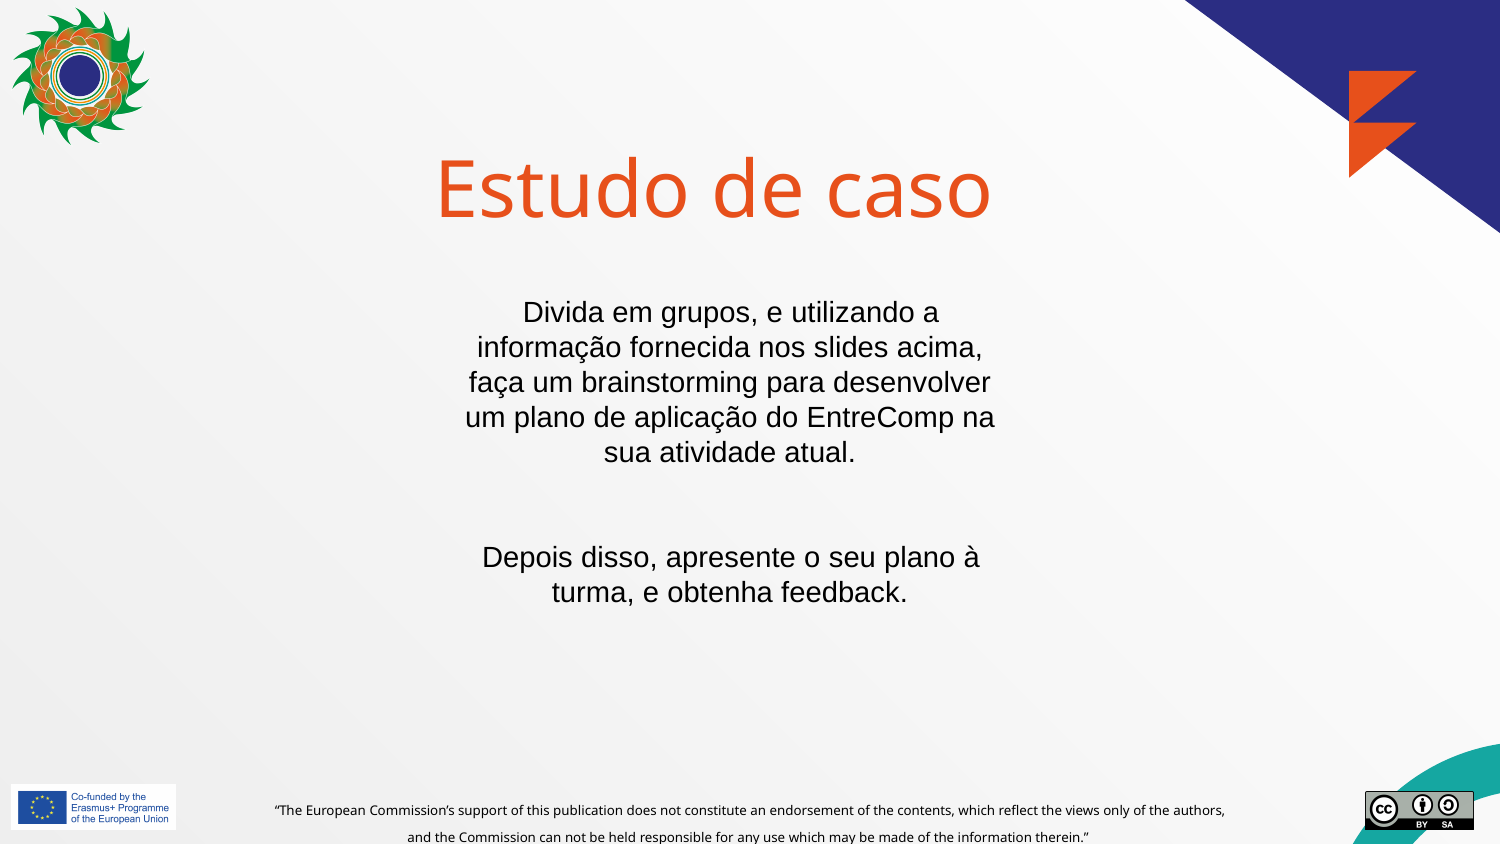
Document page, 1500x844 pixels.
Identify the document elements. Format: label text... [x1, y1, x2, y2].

text_box Estudo de caso [307, 122, 1122, 228]
subtitle Divida em grupos, e utilizando a informação fornecida nos slides acima, faça um brainstorming para desenvolver um plano de aplicação do EntreComp na sua atividade atual. Depois disso, apresente o seu plano à turma, e obtenha feedback. [430, 278, 1012, 734]
picture [11, 6, 151, 147]
picture [10, 784, 176, 830]
picture [1365, 791, 1474, 830]
